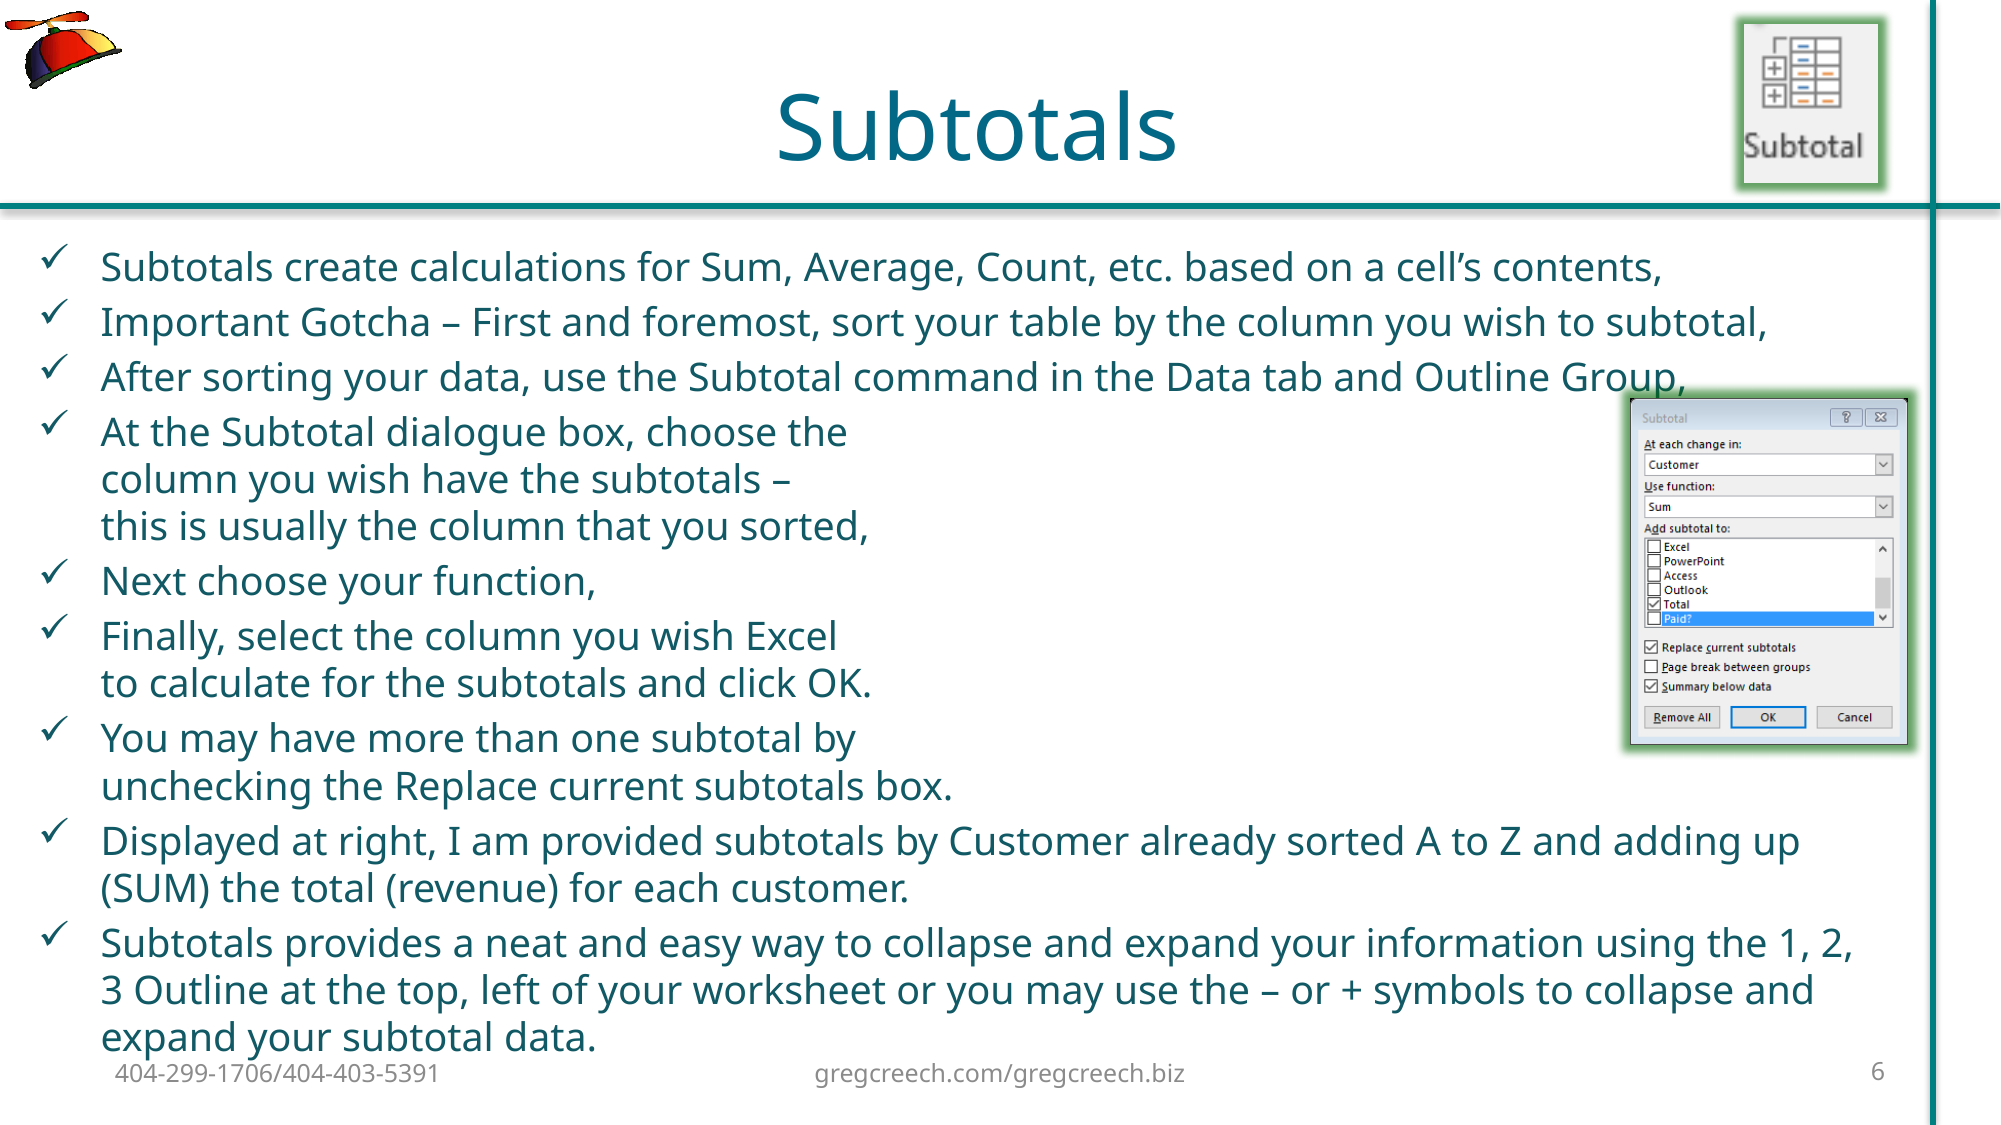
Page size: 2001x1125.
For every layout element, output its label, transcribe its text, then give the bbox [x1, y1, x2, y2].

slide_number 6 [1433, 1042, 1900, 1103]
list Subtotals create calculations for Sum, Average, Count, etc. based on a cell’s contents, Important Gotcha – First and foremost, sort your table by the column you wish to subtotal, After sorting your data, use the Subtotal command in the Data tab and Outline Group, At the Subtotal dialogue box, choose the column you wish have the subtotals – this is usually the column that you sorted, Next choose your function, Finally, select the column you wish Excel to calculate for the subtotals and click OK. You may have more than one subtotal by unchecking the Replace current subtotals box. Displayed at right, I am provided subtotals by Customer already sorted A to Z and adding up (SUM) the total (revenue) for each customer. Subtotals provides a neat and easy way to collapse and expand your information using the 1, 2, 3 Outline at the top, left of your worksheet or you may use the – or + symbols to collapse and expand your subtotal data. [23, 234, 1878, 1089]
picture [1743, 24, 1878, 183]
slide_number 404-299-1706/404-403-5391 [99, 1042, 567, 1103]
title Subtotals [303, 30, 1654, 218]
picture [0, 0, 125, 94]
picture [1630, 398, 1909, 745]
footer gregcreech.com/gregcreech.biz [683, 1042, 1317, 1103]
